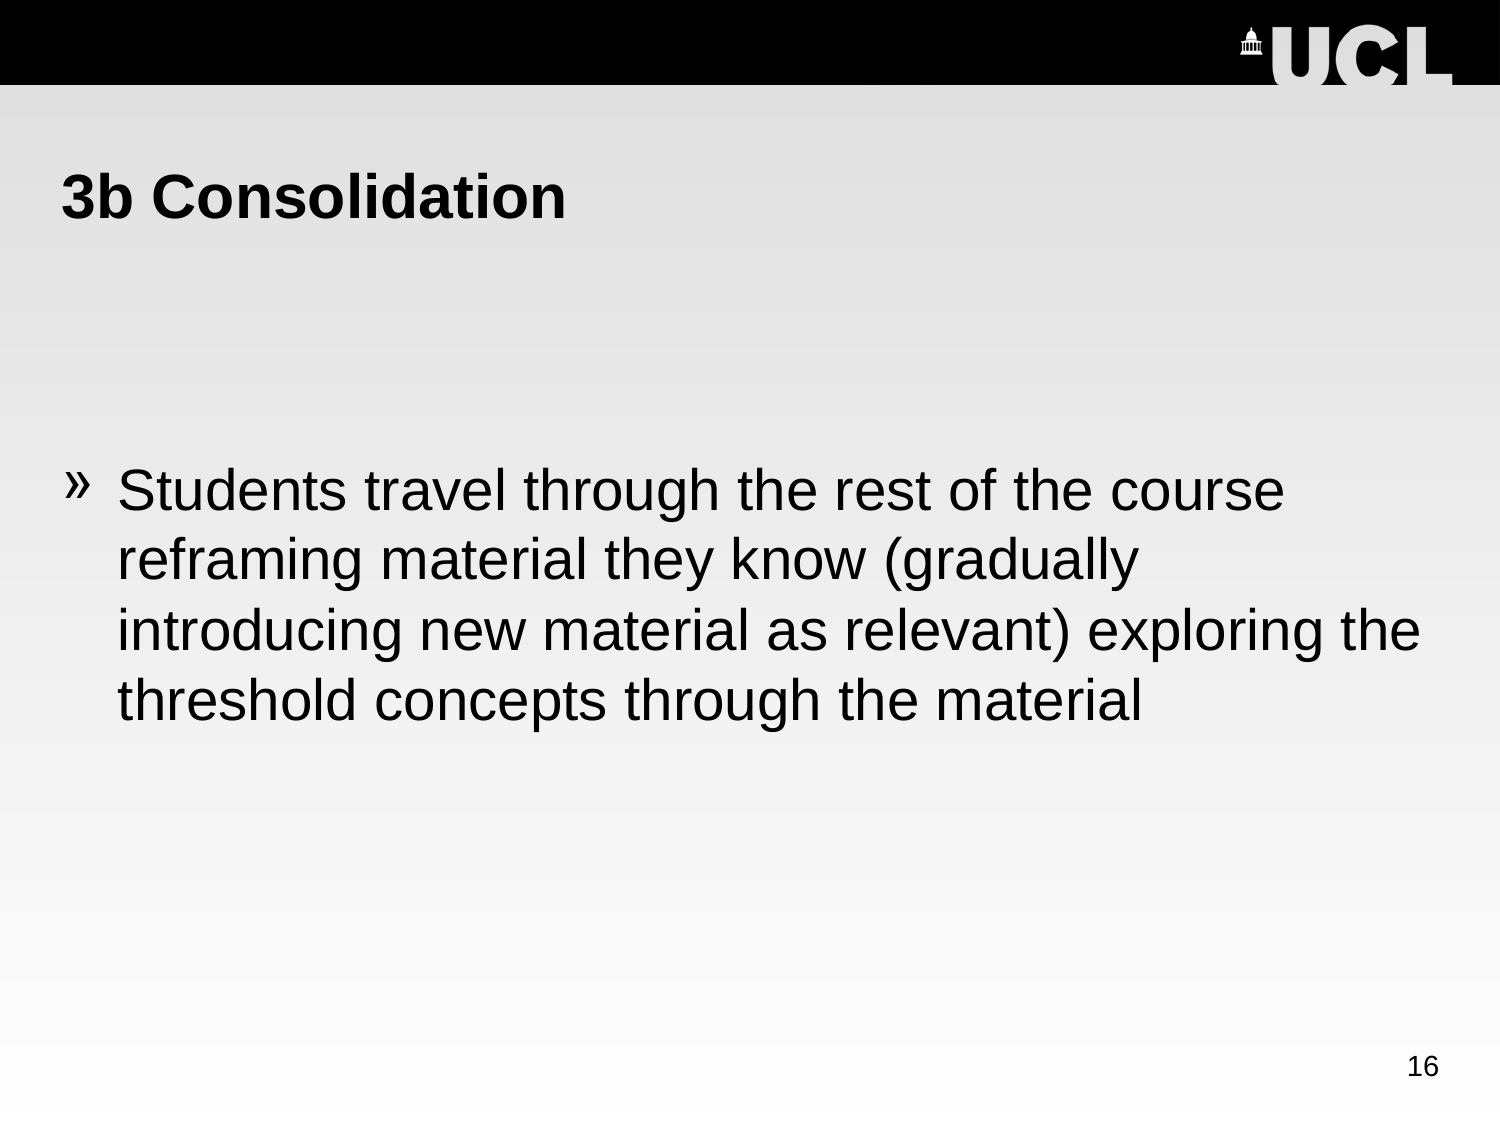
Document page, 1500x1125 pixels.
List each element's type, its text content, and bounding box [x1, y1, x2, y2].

picture [0, 0, 1500, 85]
list Students travel through the rest of the course reframing material they know (gradually introducing new material as relevant) exploring the threshold concepts through the material [53, 443, 1448, 1125]
title 3b Consolidation [53, 148, 1448, 443]
